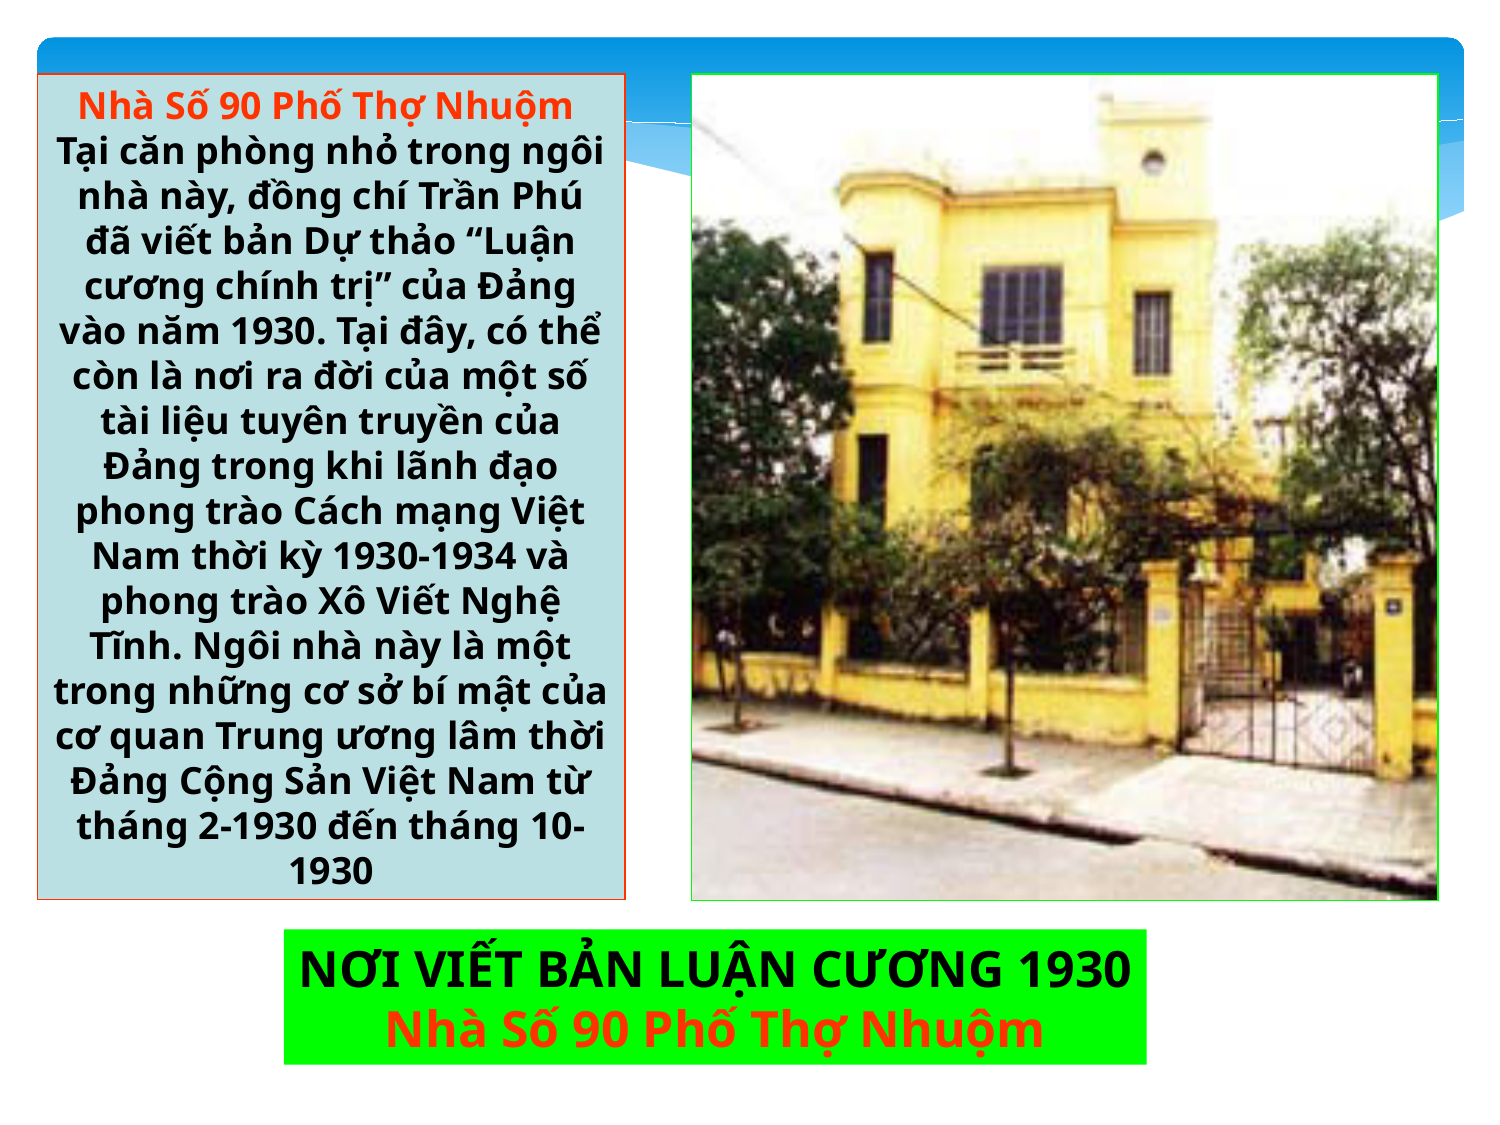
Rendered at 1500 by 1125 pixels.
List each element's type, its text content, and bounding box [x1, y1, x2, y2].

text_box NƠI VIẾT BẢN LUẬN CƯƠNG 1930 Nhà Số 90 Phố Thợ Nhuộm [283, 929, 1147, 1065]
text_box Nhà Số 90 Phố Thợ Nhuộm Tại căn phòng nhỏ trong ngôi nhà này, đồng chí Trần Phú đã viết bản Dự thảo “Luận cương chính trị” của Đảng vào năm 1930. Tại đây, có thể còn là nơi ra đời của một số tài liệu tuyên truyền của Đảng trong khi lãnh đạo phong trào Cách mạng Việt Nam thời kỳ 1930-1934 và phong trào Xô Viết Nghệ Tĩnh. Ngôi nhà này là một trong những cơ sở bí mật của cơ quan Trung ương lâm thời Đảng Cộng Sản Việt Nam từ tháng 2-1930 đến tháng 10-1930 [37, 74, 625, 900]
picture [692, 74, 1438, 901]
